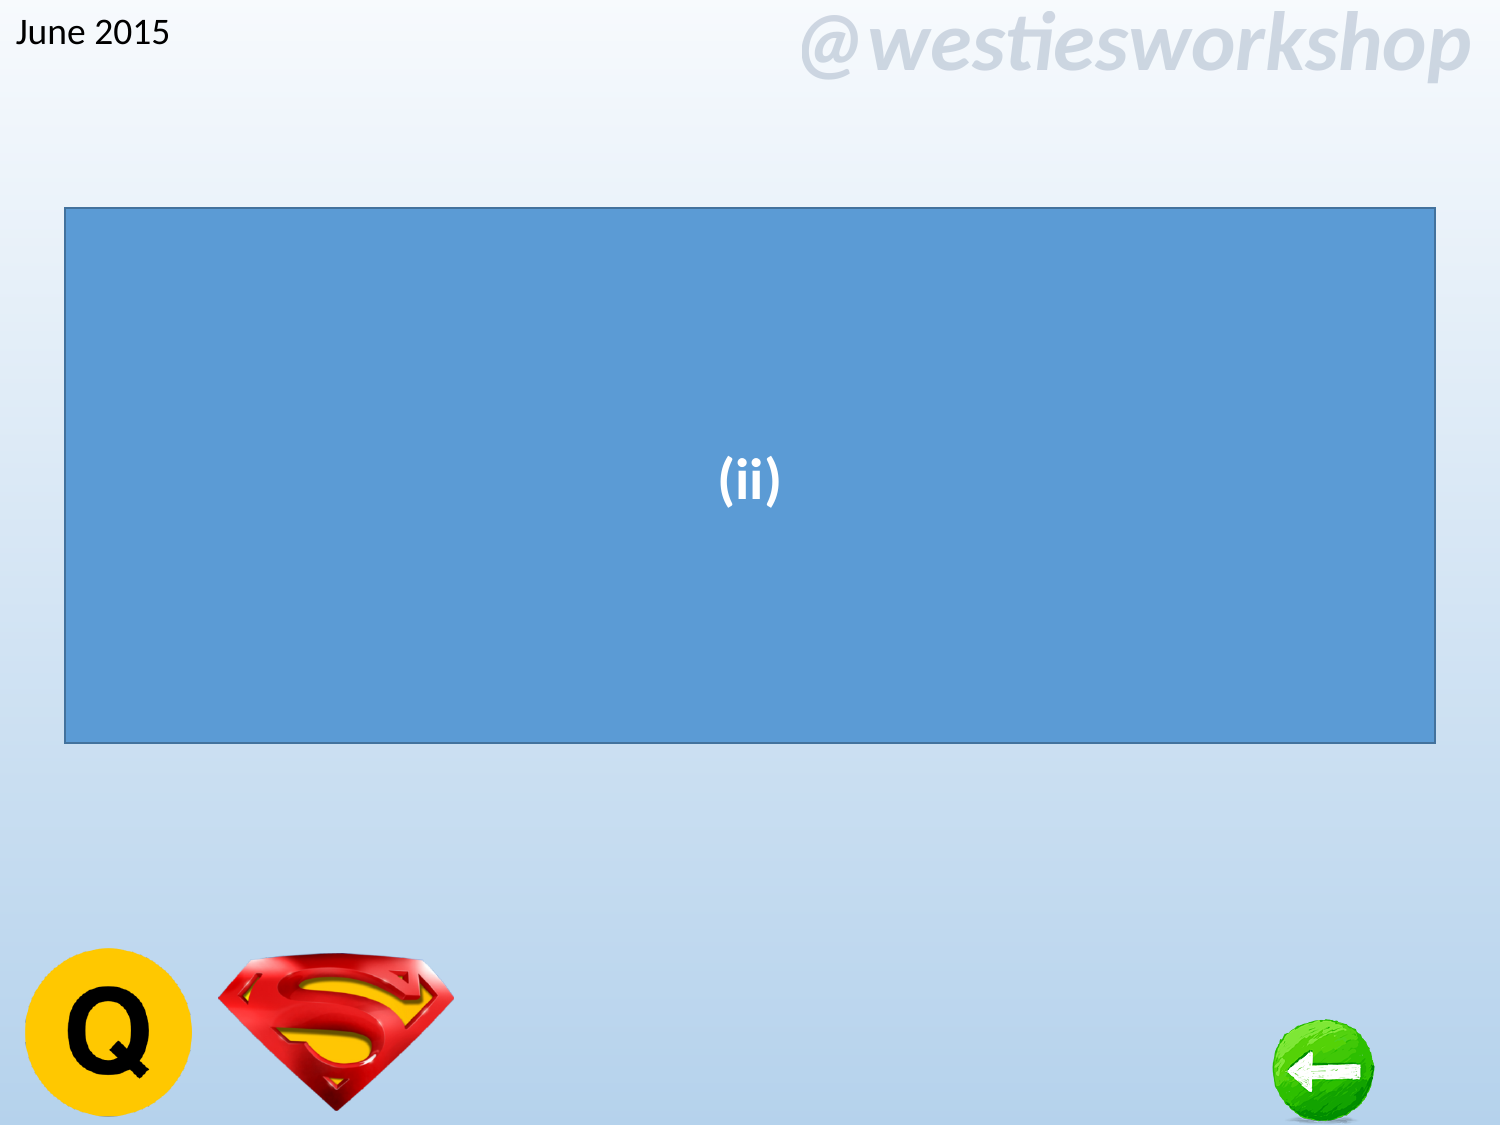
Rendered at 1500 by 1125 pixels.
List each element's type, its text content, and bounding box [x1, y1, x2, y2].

text_box June 2015 [1, 0, 186, 60]
picture [0, 922, 454, 1125]
picture [64, 208, 1436, 744]
picture [1270, 1019, 1376, 1125]
